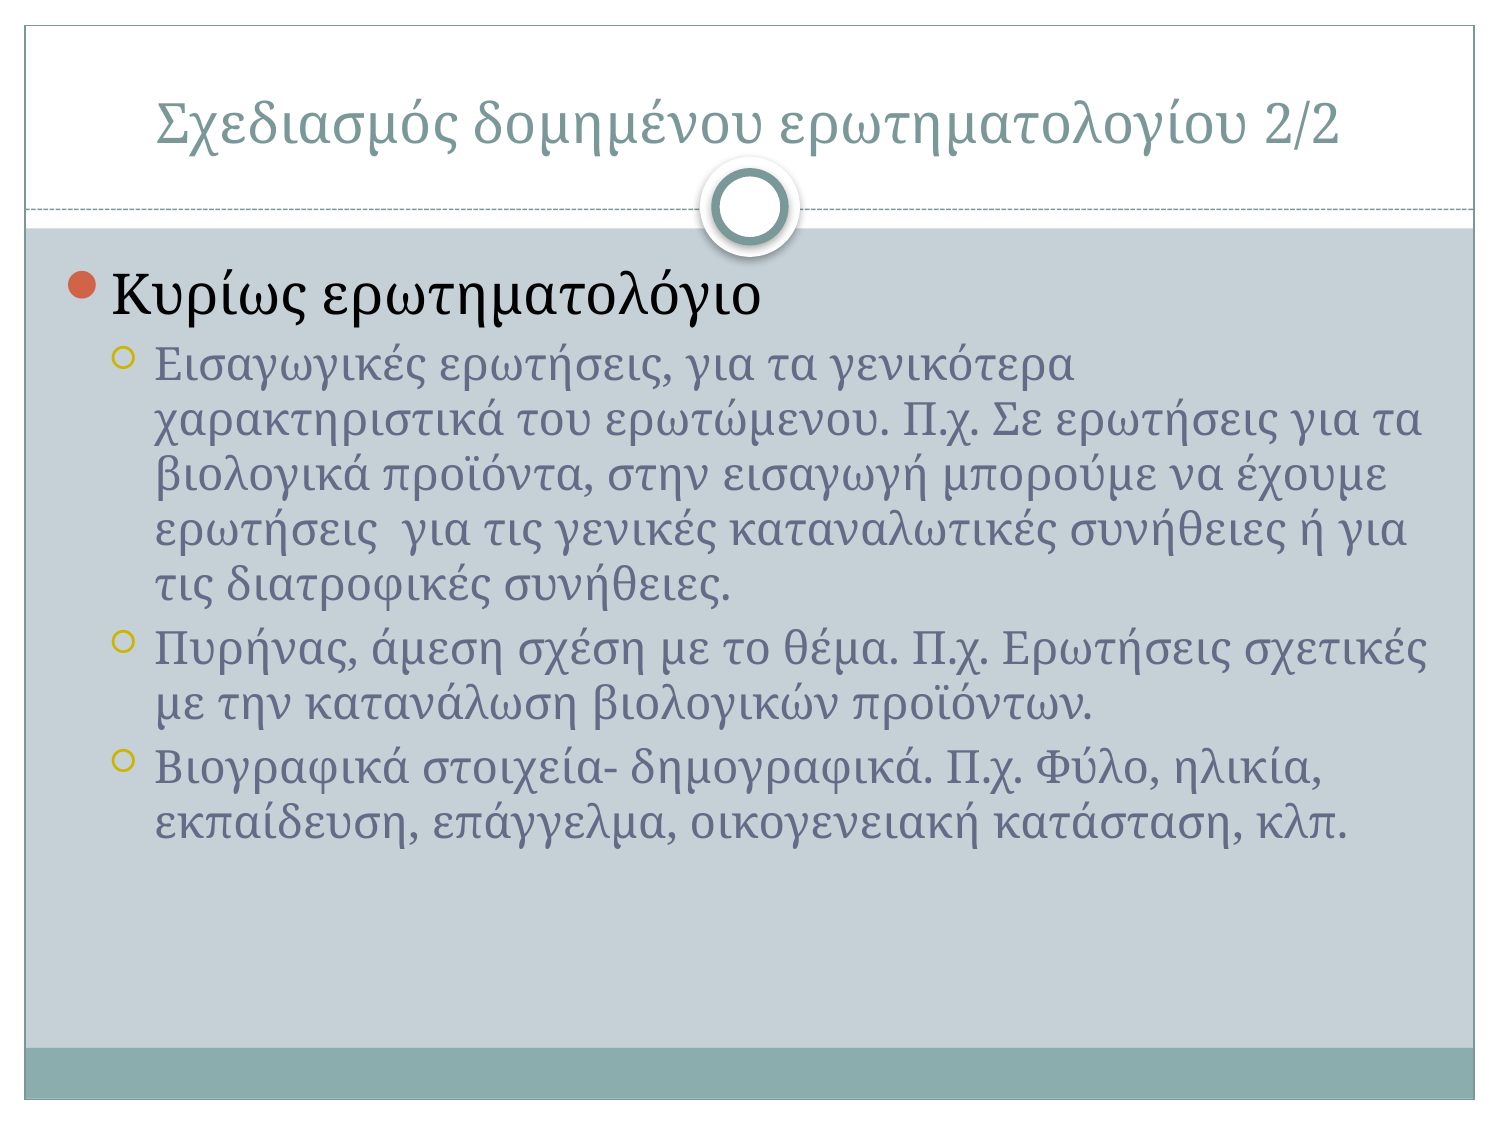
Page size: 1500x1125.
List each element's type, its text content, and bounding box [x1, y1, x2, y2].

list Κυρίως ερωτηματολόγιο Εισαγωγικές ερωτήσεις, για τα γενικότερα χαρακτηριστικά του ερωτώμενου. Π.χ. Σε ερωτήσεις για τα βιολογικά προϊόντα, στην εισαγωγή μπορούμε να έχουμε ερωτήσεις για τις γενικές καταναλωτικές συνήθειες ή για τις διατροφικές συνήθειες. Πυρήνας, άμεση σχέση με το θέμα. Π.χ. Ερωτήσεις σχετικές με την κατανάλωση βιολογικών προϊόντων. Βιογραφικά στοιχεία- δημογραφικά. Π.χ. Φύλο, ηλικία, εκπαίδευση, επάγγελμα, οικογενειακή κατάσταση, κλπ. [49, 250, 1445, 1001]
title Σχεδιασμός δομημένου ερωτηματολογίου 2/2 [49, 37, 1450, 162]
